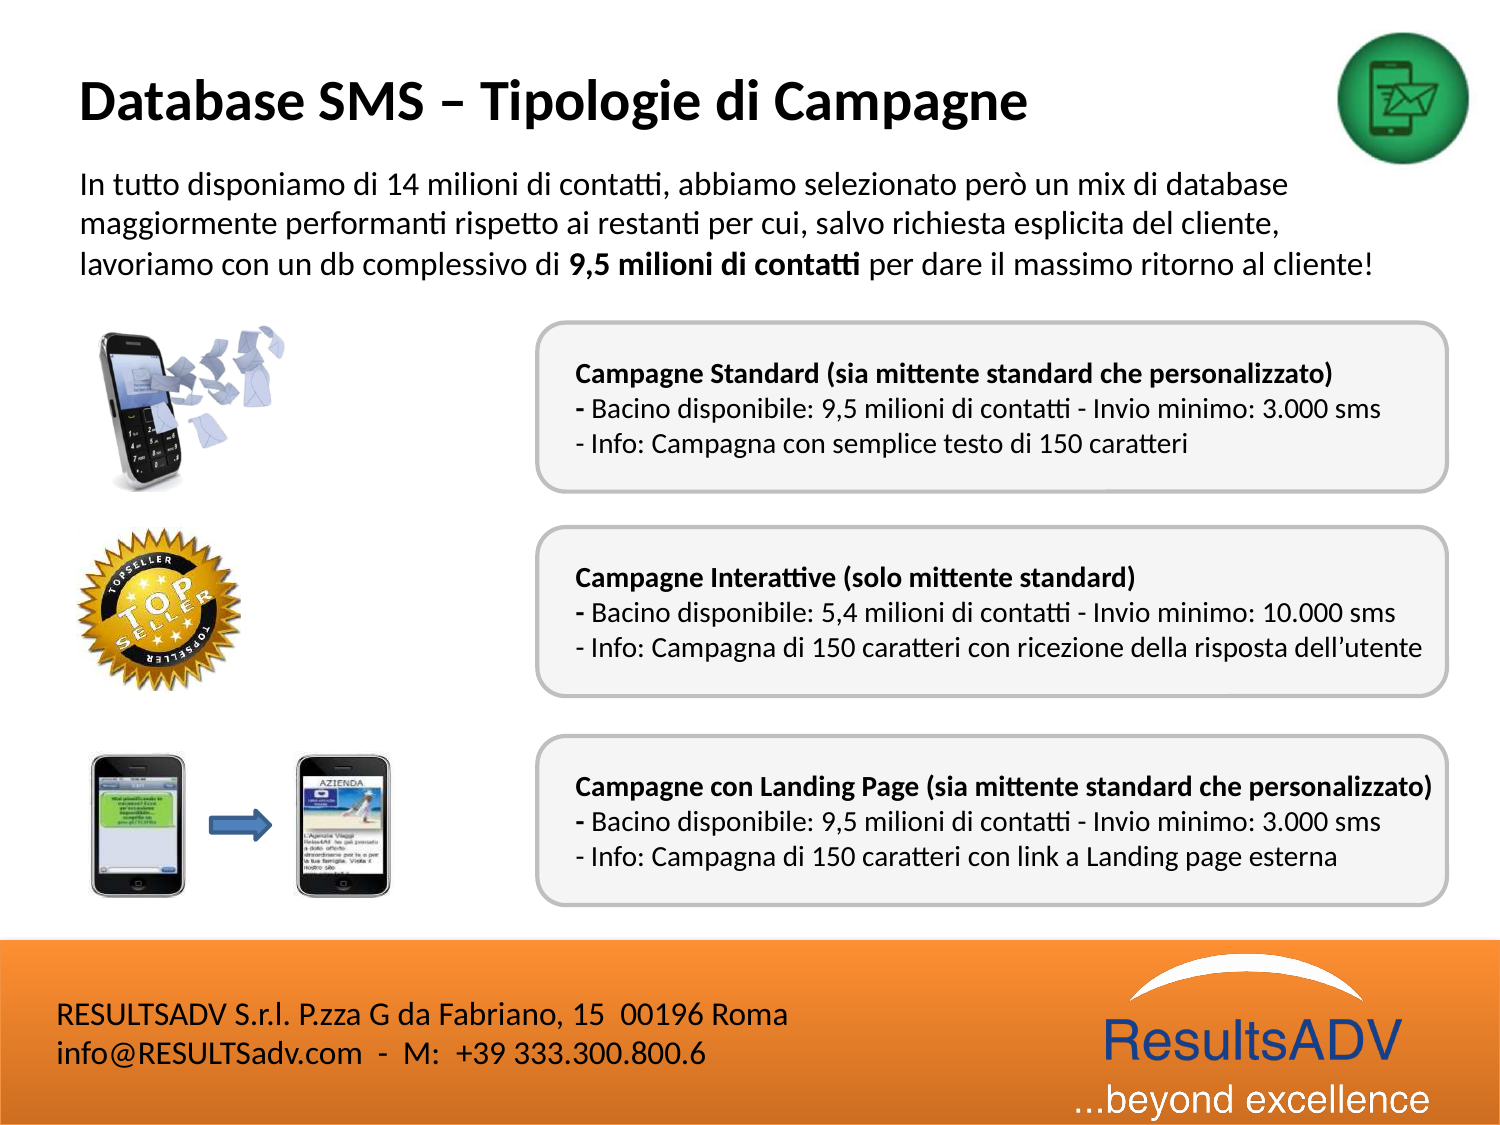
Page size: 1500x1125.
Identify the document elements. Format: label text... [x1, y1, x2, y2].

picture [88, 751, 190, 898]
text_box [535, 524, 1449, 699]
text_box Campagne Interattive (solo mittente standard) - Bacino disponibile: 5,4 milioni di contatti - Invio minimo: 10.000 sms - Info: Campagna di 150 caratteri con ricezione della risposta dell’utente [560, 551, 1500, 671]
text_box [535, 320, 1449, 494]
text_box Campagne con Landing Page (sia mittente standard che personalizzato) - Bacino disponibile: 9,5 milioni di contatti - Invio minimo: 3.000 sms - Info: Campagna di 150 caratteri con link a Landing page esterna [560, 760, 1500, 880]
text_box [535, 733, 1449, 908]
picture [88, 321, 302, 492]
text_box Database SMS – Tipologie di Campagne [64, 54, 1270, 140]
text_box Campagne Standard (sia mittente standard che personalizzato) - Bacino disponibile: 9,5 milioni di contatti - Invio minimo: 3.000 sms - Info: Campagna con semplice testo di 150 caratteri [560, 346, 1500, 467]
text_box In tutto disponiamo di 14 milioni di contatti, abbiamo selezionato però un mix di database maggiormente performanti rispetto ai restanti per cui, salvo richiesta esplicita del cliente, lavoriamo con un db complessivo di 9,5 milioni di contatti per dare il massimo ritorno al cliente! [64, 154, 1436, 289]
text_box RESULTSADV S.r.l. P.zza G da Fabriano, 15 00196 Roma info@RESULTSadv.com - M: +39 333.300.800.6 [41, 984, 916, 1086]
text_box [208, 808, 273, 842]
picture [293, 751, 396, 898]
picture [979, 875, 1500, 1125]
text_box [0, 940, 974, 1125]
picture [1333, 30, 1478, 173]
picture [76, 526, 241, 691]
